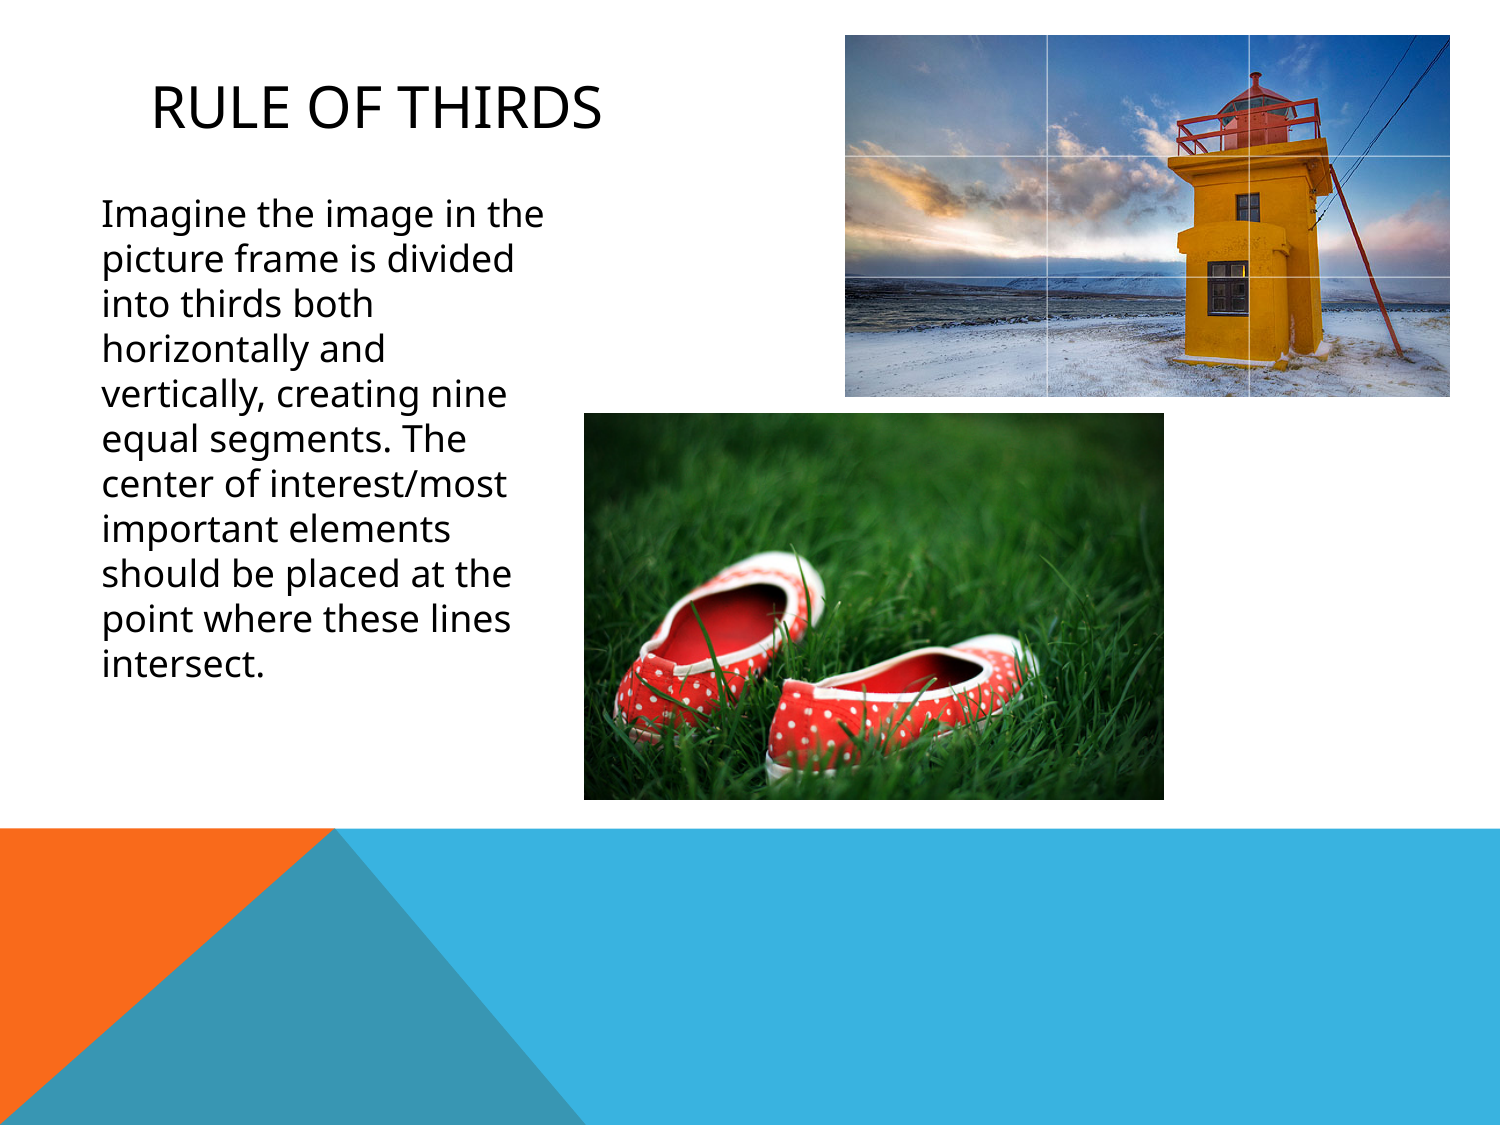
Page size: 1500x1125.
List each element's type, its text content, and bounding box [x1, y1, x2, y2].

text_box Imagine the image in the picture frame is divided into thirds both horizontally and vertically, creating nine equal segments. The center of interest/most important elements should be placed at the point where these lines intersect. [86, 182, 561, 693]
picture [845, 35, 1450, 397]
title Rule of Thirds [135, 60, 840, 150]
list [468, 413, 1279, 800]
